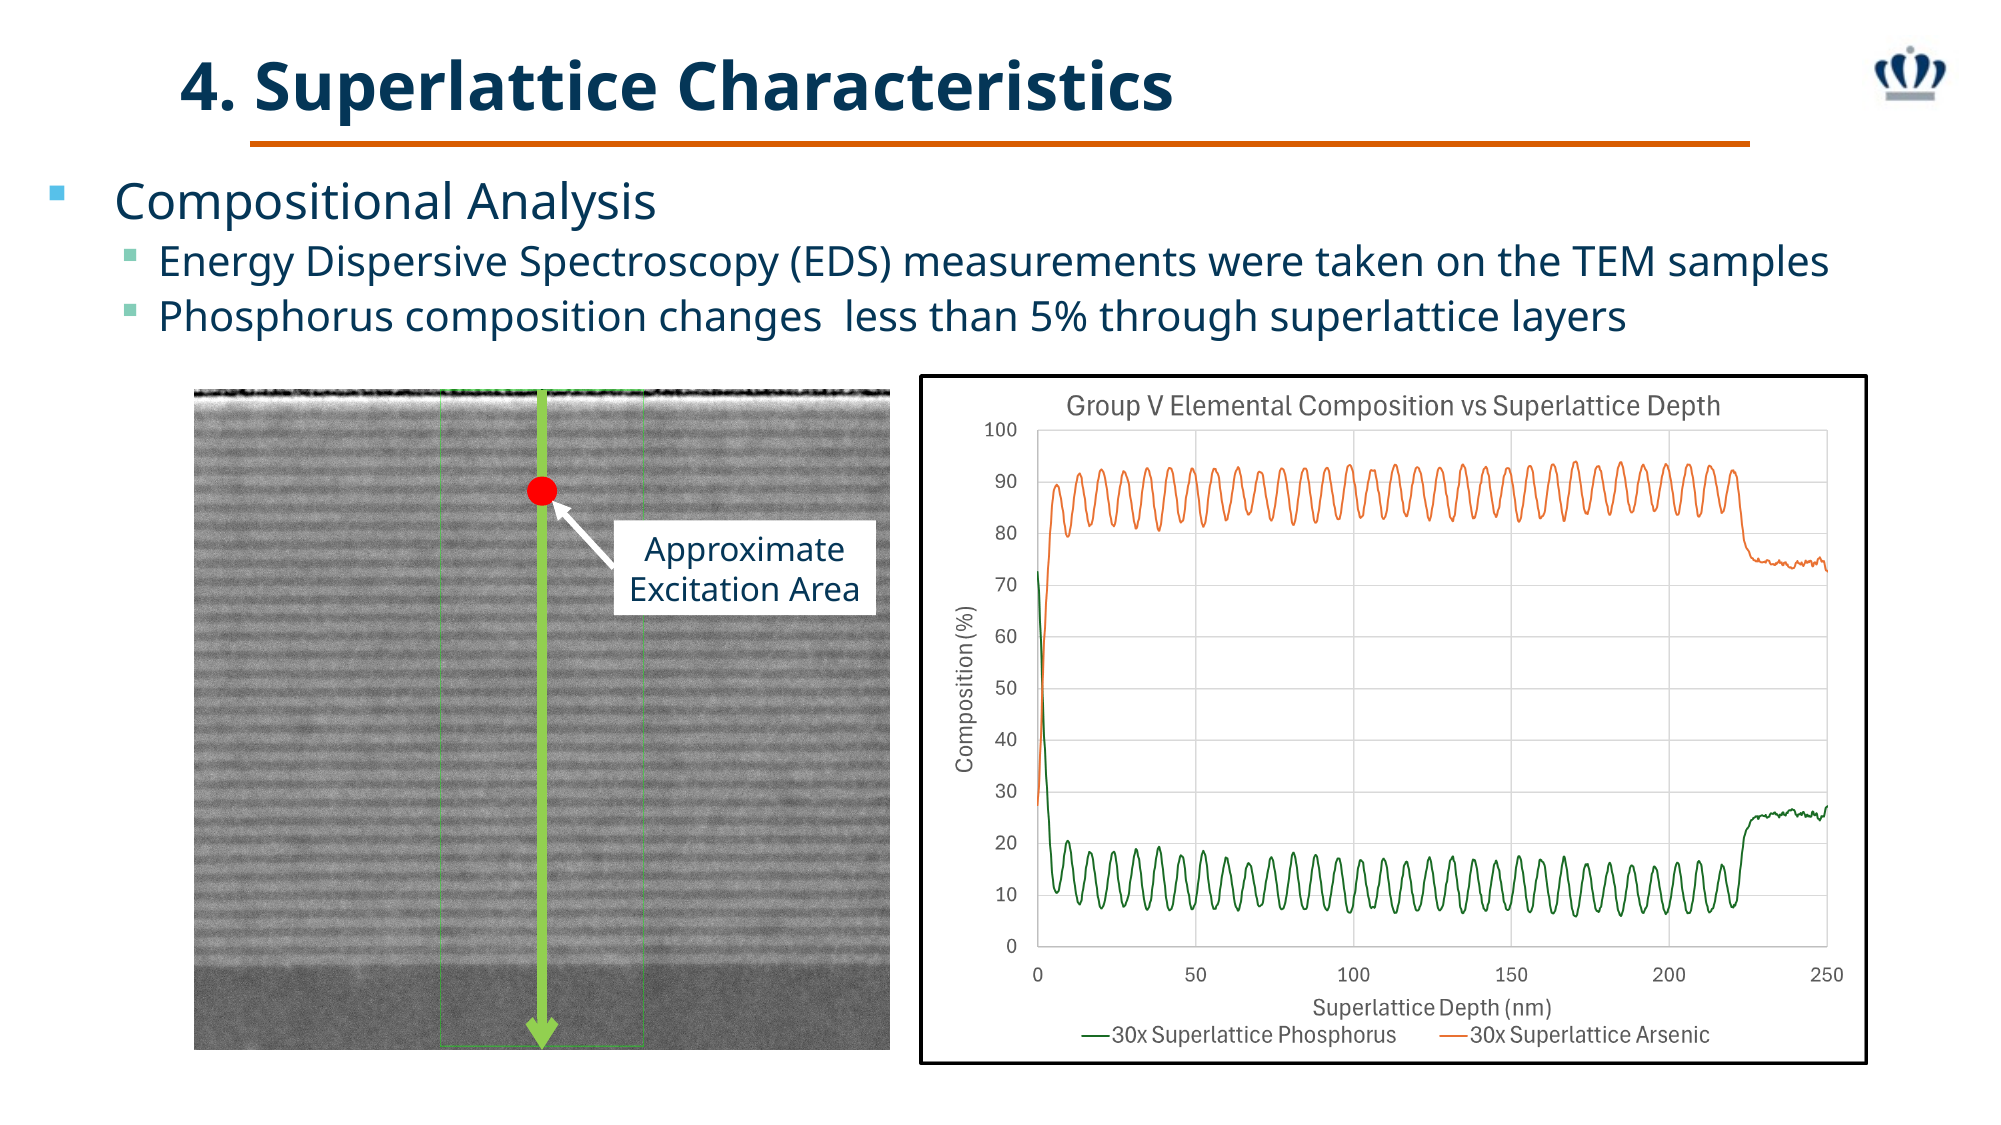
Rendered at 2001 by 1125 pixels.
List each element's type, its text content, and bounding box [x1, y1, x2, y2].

title 4. Superlattice Characteristics [165, 9, 1772, 168]
picture [919, 374, 1868, 1065]
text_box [552, 500, 607, 569]
picture [543, 389, 890, 1050]
list Compositional Analysis Energy Dispersive Spectroscopy (EDS) measurements were taken on the TEM samples Phosphorus composition changes less than 5% through superlattice layers [30, 168, 1938, 1094]
picture [1862, 35, 1959, 112]
picture [194, 389, 541, 1050]
